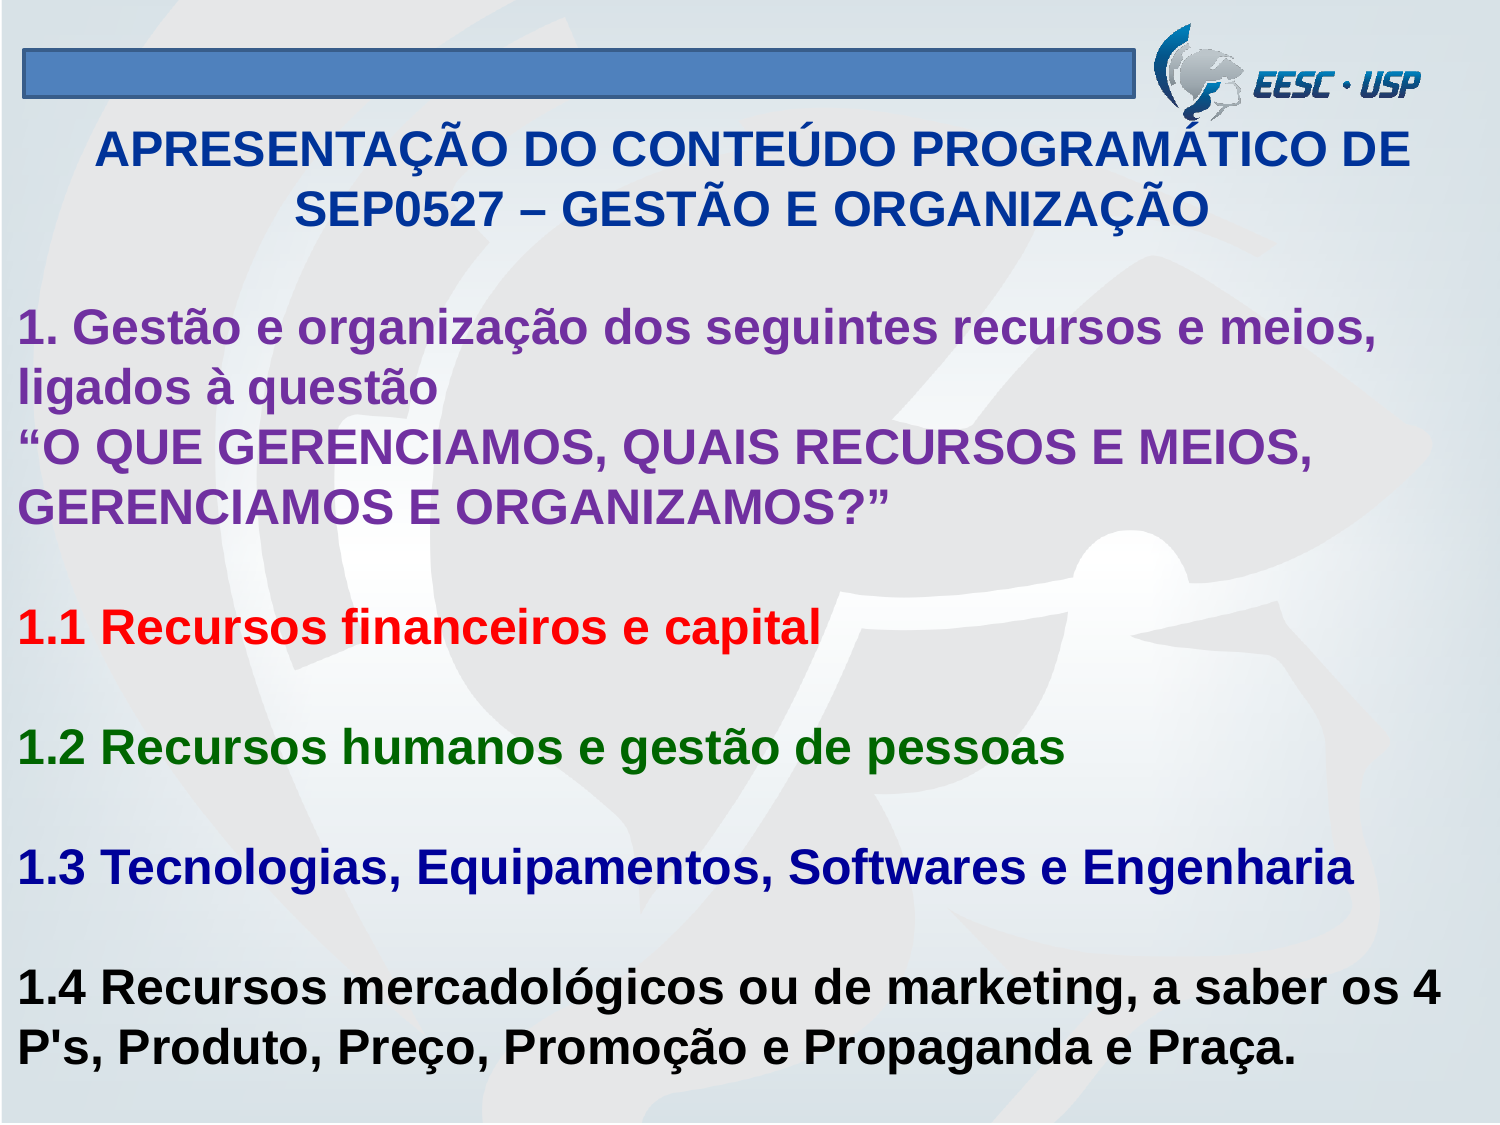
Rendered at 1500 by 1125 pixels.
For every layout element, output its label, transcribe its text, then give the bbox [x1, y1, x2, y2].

text_box APRESENTAÇÃO DO CONTEÚDO PROGRAMÁTICO DE SEP0527 – GESTÃO E ORGANIZAÇÃO [0, 113, 1500, 244]
text_box 1. Gestão e organização dos seguintes recursos e meios, ligados à questão “O QUE GERENCIAMOS, QUAIS RECURSOS E MEIOS, GERENCIAMOS E ORGANIZAMOS?” 1.1 Recursos financeiros e capital 1.2 Recursos humanos e gestão de pessoas 1.3 Tecnologias, Equipamentos, Softwares e Engenharia 1.4 Recursos mercadológicos ou de marketing, a saber os 4 P's, Produto, Preço, Promoção e Propaganda e Praça. [2, 243, 1500, 1125]
picture [0, 0, 1500, 113]
